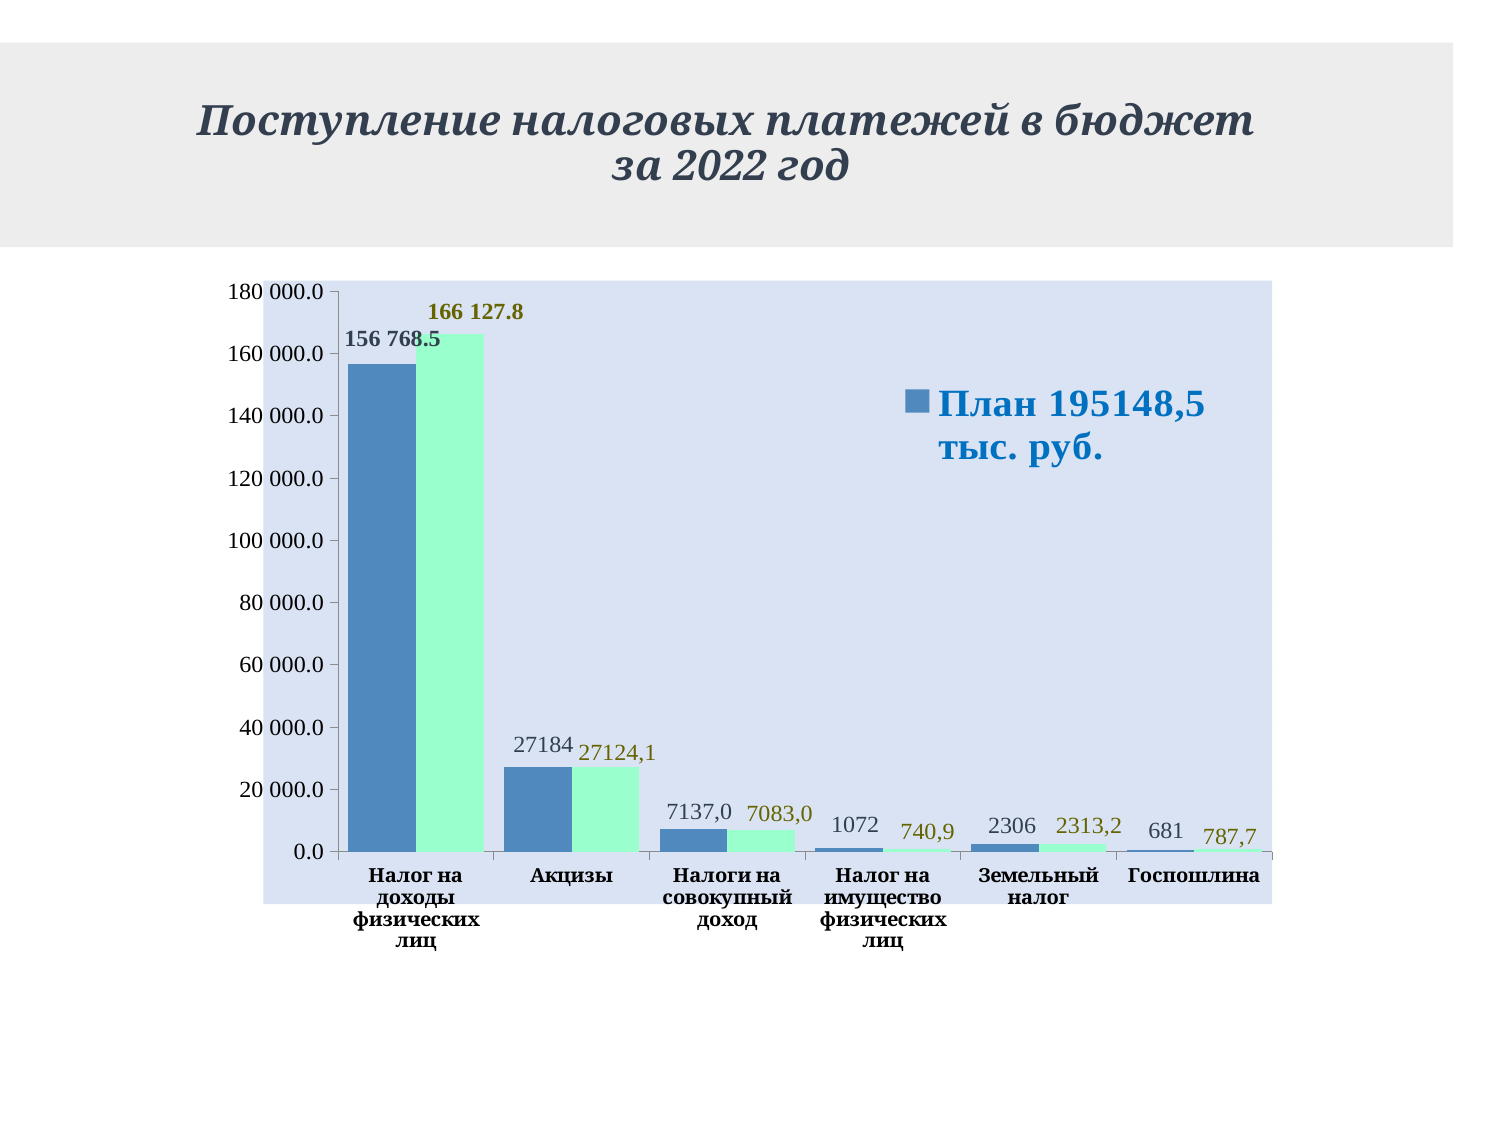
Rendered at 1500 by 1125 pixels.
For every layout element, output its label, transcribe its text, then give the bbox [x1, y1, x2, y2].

chart [227, 278, 1273, 953]
title Поступление налоговых платежей в бюджет за 2022 год [0, 42, 1454, 248]
